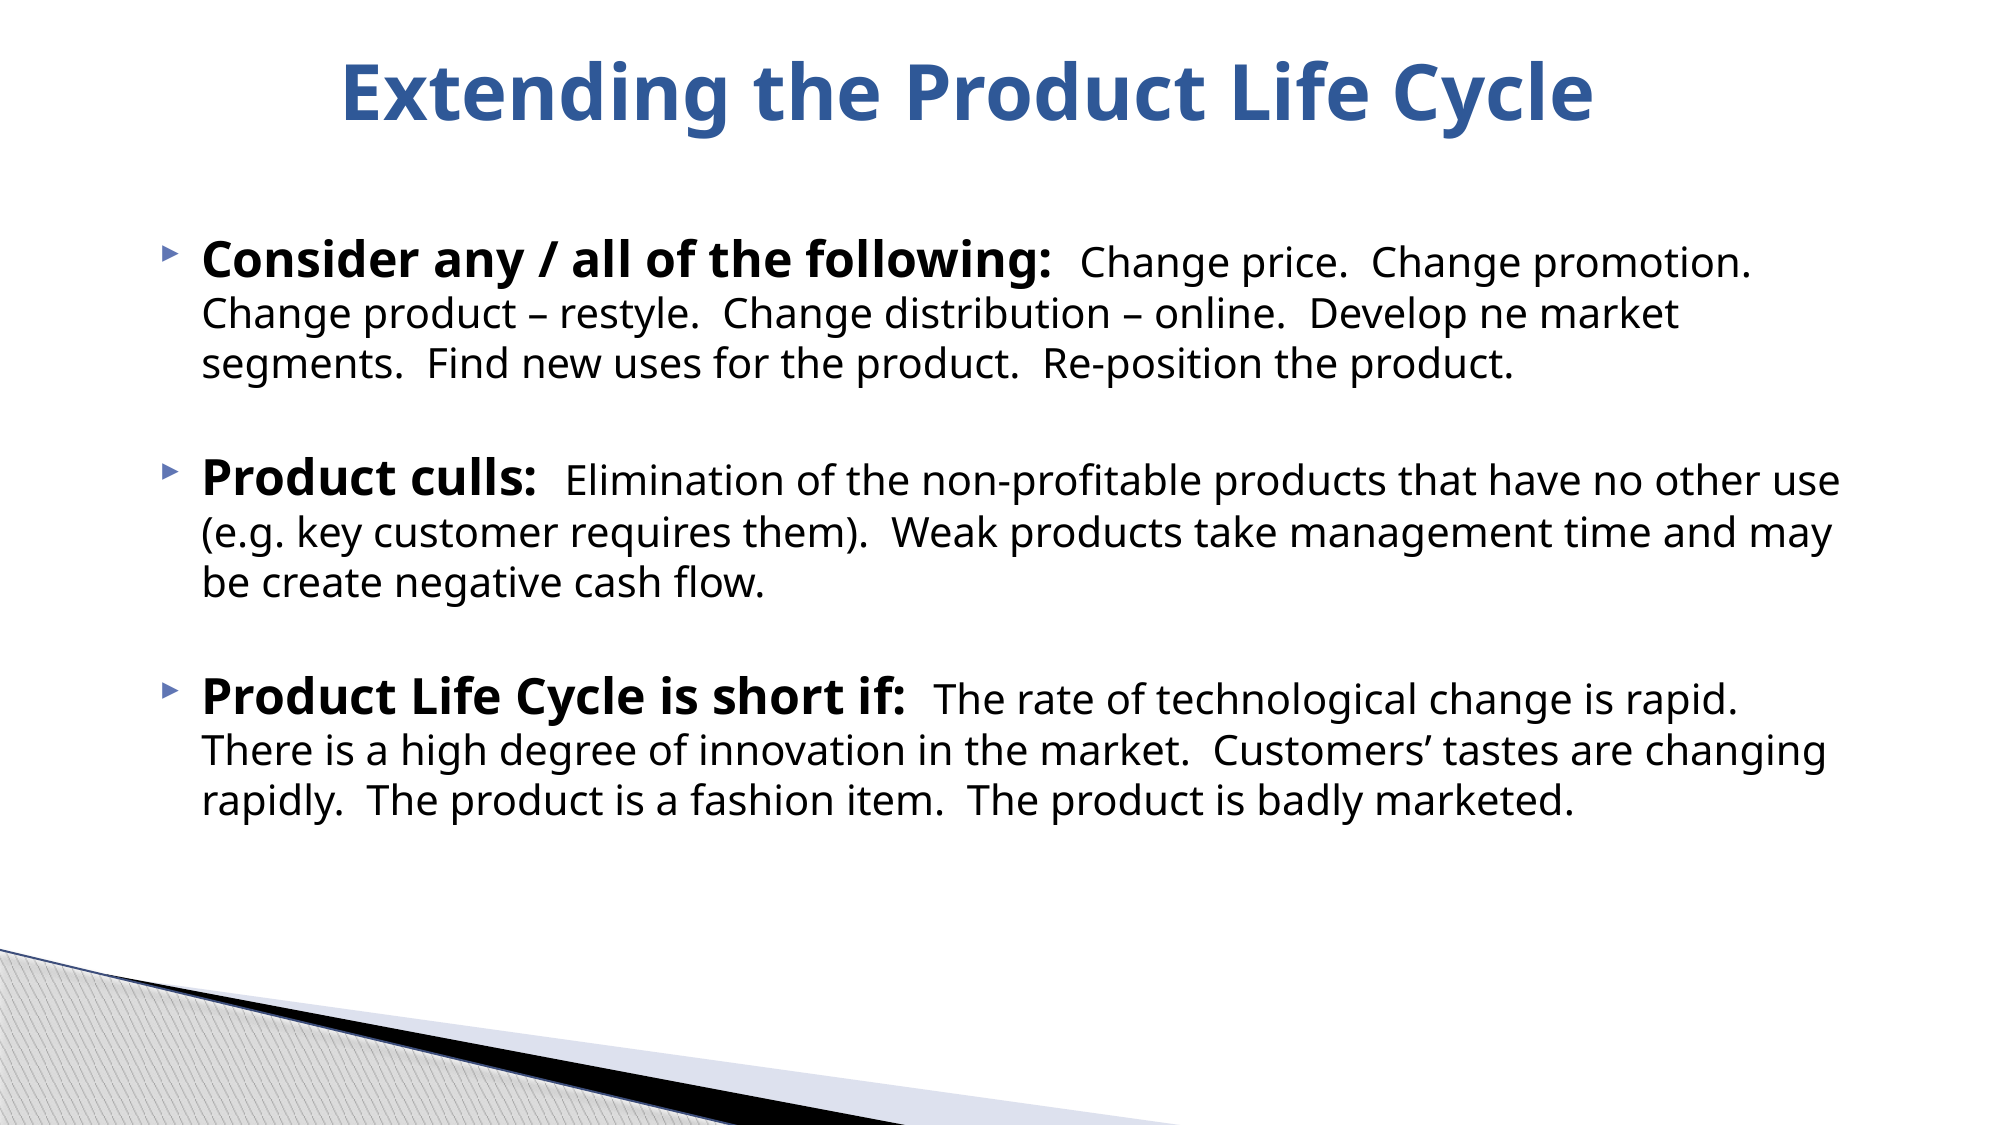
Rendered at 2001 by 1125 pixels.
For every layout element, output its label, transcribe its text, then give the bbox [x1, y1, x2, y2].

title Extending the Product Life Cycle [324, 0, 1675, 183]
list Consider any / all of the following: Change price. Change promotion. Change product – restyle. Change distribution – online. Develop ne market segments. Find new uses for the product. Re-position the product. Product culls: Elimination of the non-profitable products that have no other use (e.g. key customer requires them). Weak products take management time and may be create negative cash flow. Product Life Cycle is short if: The rate of technological change is rapid. There is a high degree of innovation in the market. Customers’ tastes are changing rapidly. The product is a fashion item. The product is badly marketed. [126, 219, 1871, 1083]
